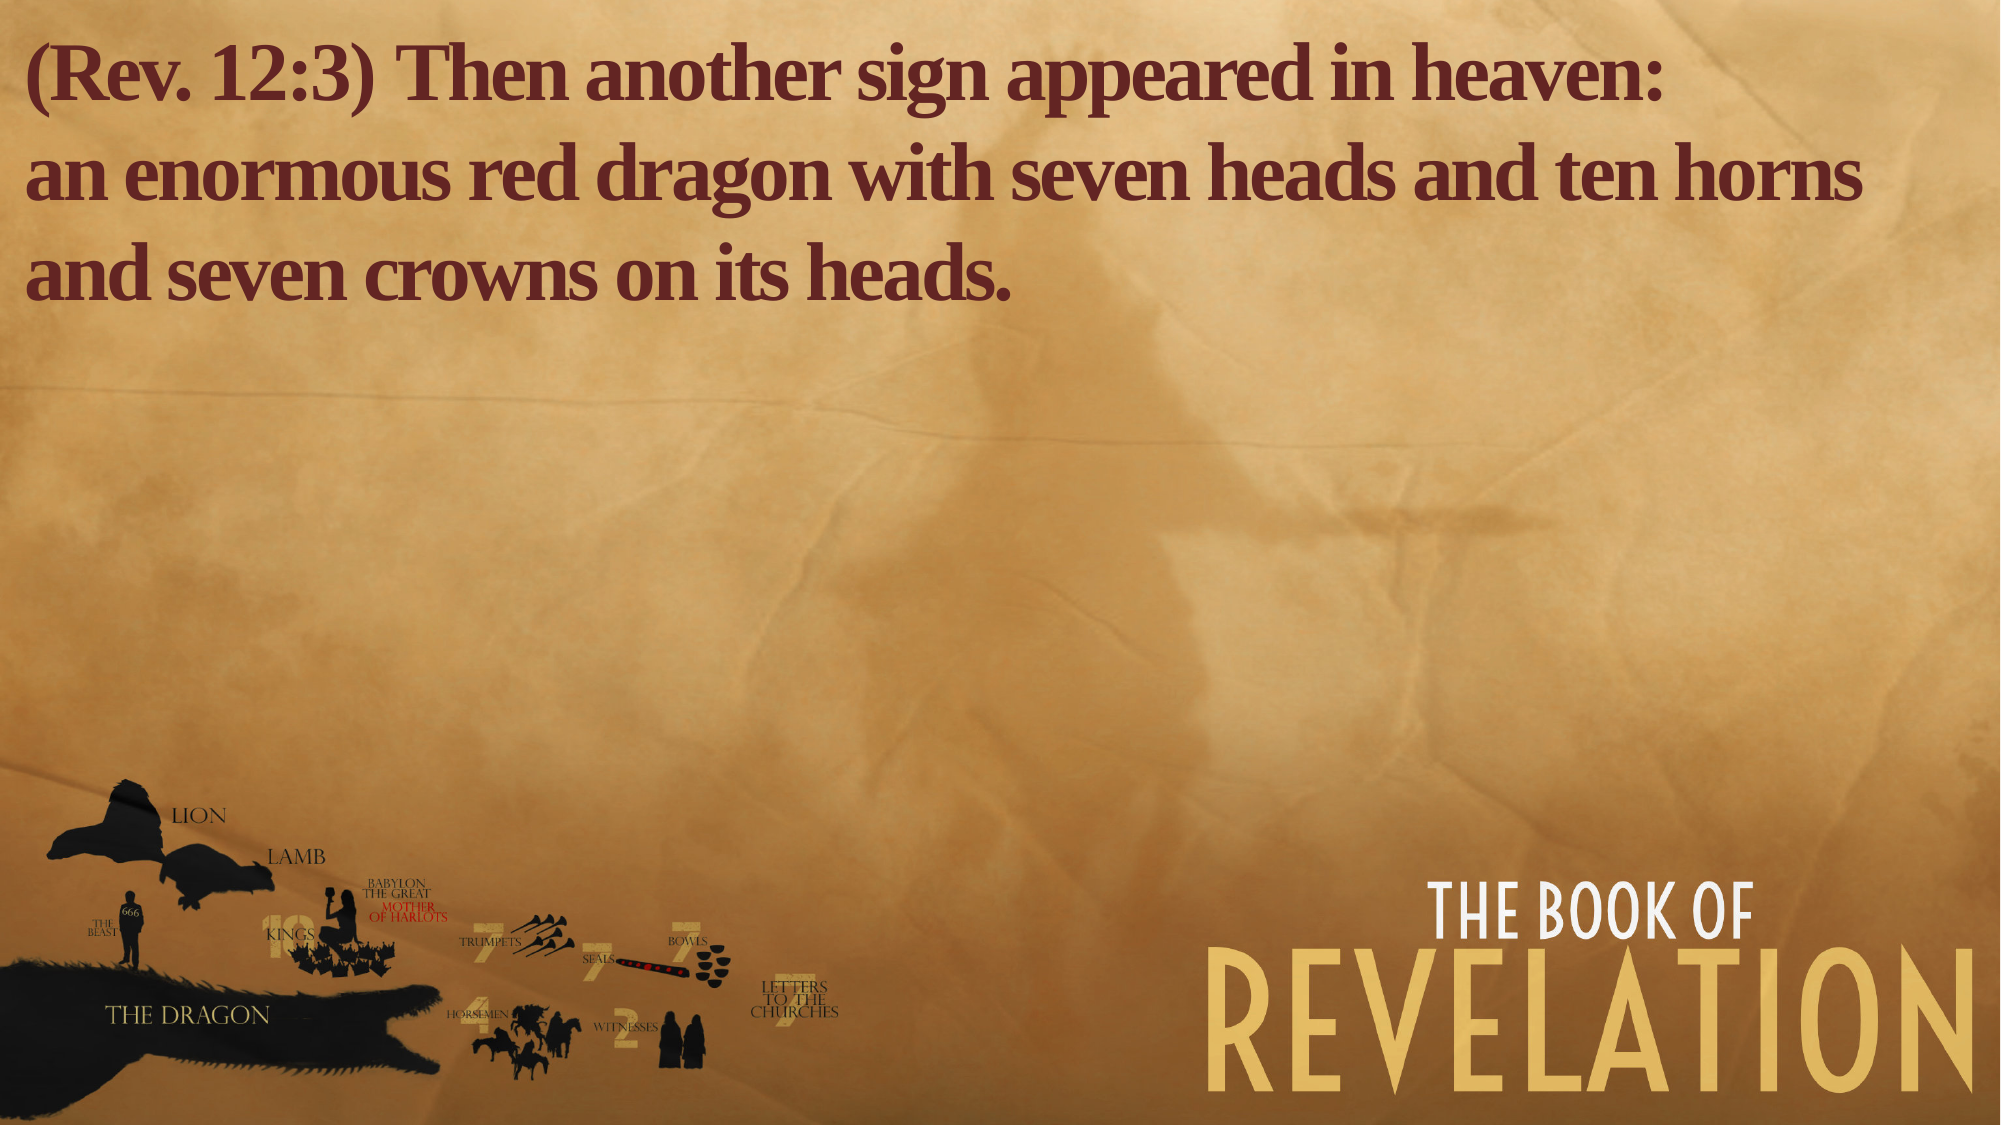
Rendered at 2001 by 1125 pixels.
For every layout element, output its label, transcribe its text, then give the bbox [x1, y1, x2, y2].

picture [0, 0, 2001, 1125]
text_box (Rev. 12:3) Then another sign appeared in heaven: an enormous red dragon with seven heads and ten horns and seven crowns on its heads. [9, 9, 1986, 325]
